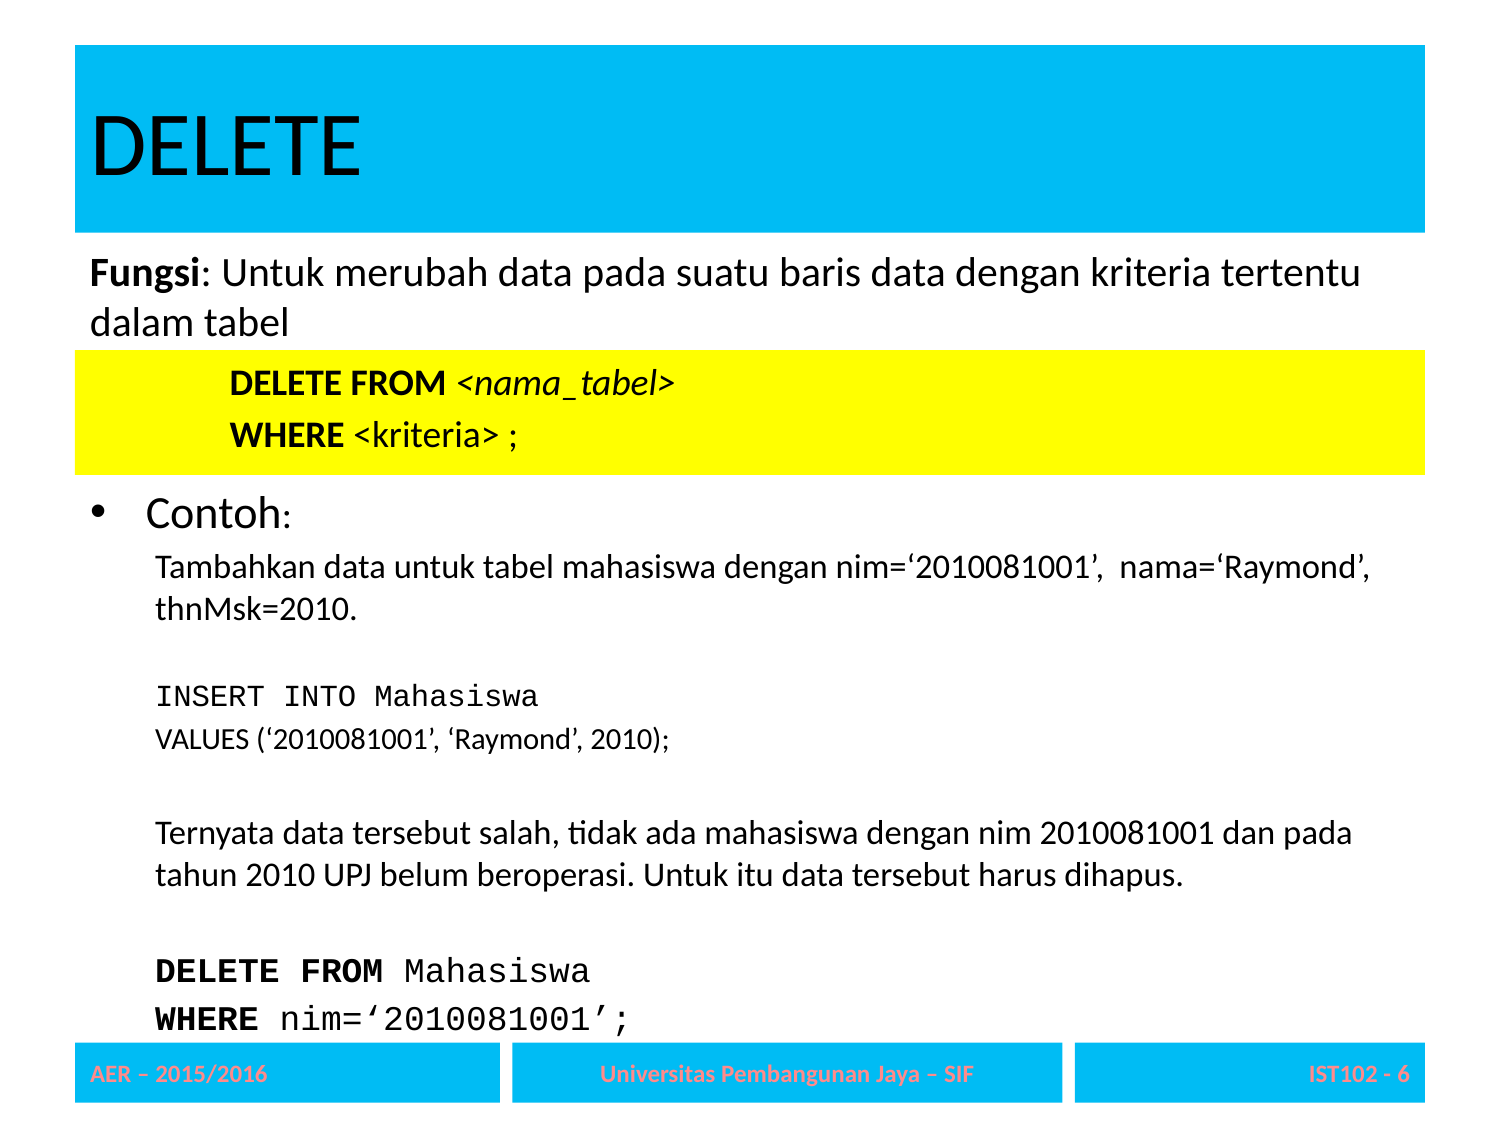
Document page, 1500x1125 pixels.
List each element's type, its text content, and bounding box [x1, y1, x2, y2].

text_box Fungsi: Untuk merubah data pada suatu baris data dengan kriteria tertentu dalam tabel [74, 237, 1425, 353]
title DELETE [75, 45, 1425, 233]
footer Universitas Pembangunan Jaya – SIF [512, 1042, 1063, 1103]
slide_number AER – 2015/2016 [75, 1042, 500, 1103]
list Contoh: Tambahkan data untuk tabel mahasiswa dengan nim=‘2010081001’, nama=‘Raymond’, thnMsk=2010. INSERT INTO Mahasiswa VALUES (‘2010081001’, ‘Raymond’, 2010); Ternyata data tersebut salah, tidak ada mahasiswa dengan nim 2010081001 dan pada tahun 2010 UPJ belum beroperasi. Untuk itu data tersebut harus dihapus. DELETE FROM Mahasiswa WHERE nim=‘2010081001’; [75, 475, 1425, 1045]
slide_number IST102 - 6 [1074, 1042, 1425, 1103]
text_box DELETE FROM <nama_tabel> WHERE <kriteria> ; [74, 353, 1425, 475]
